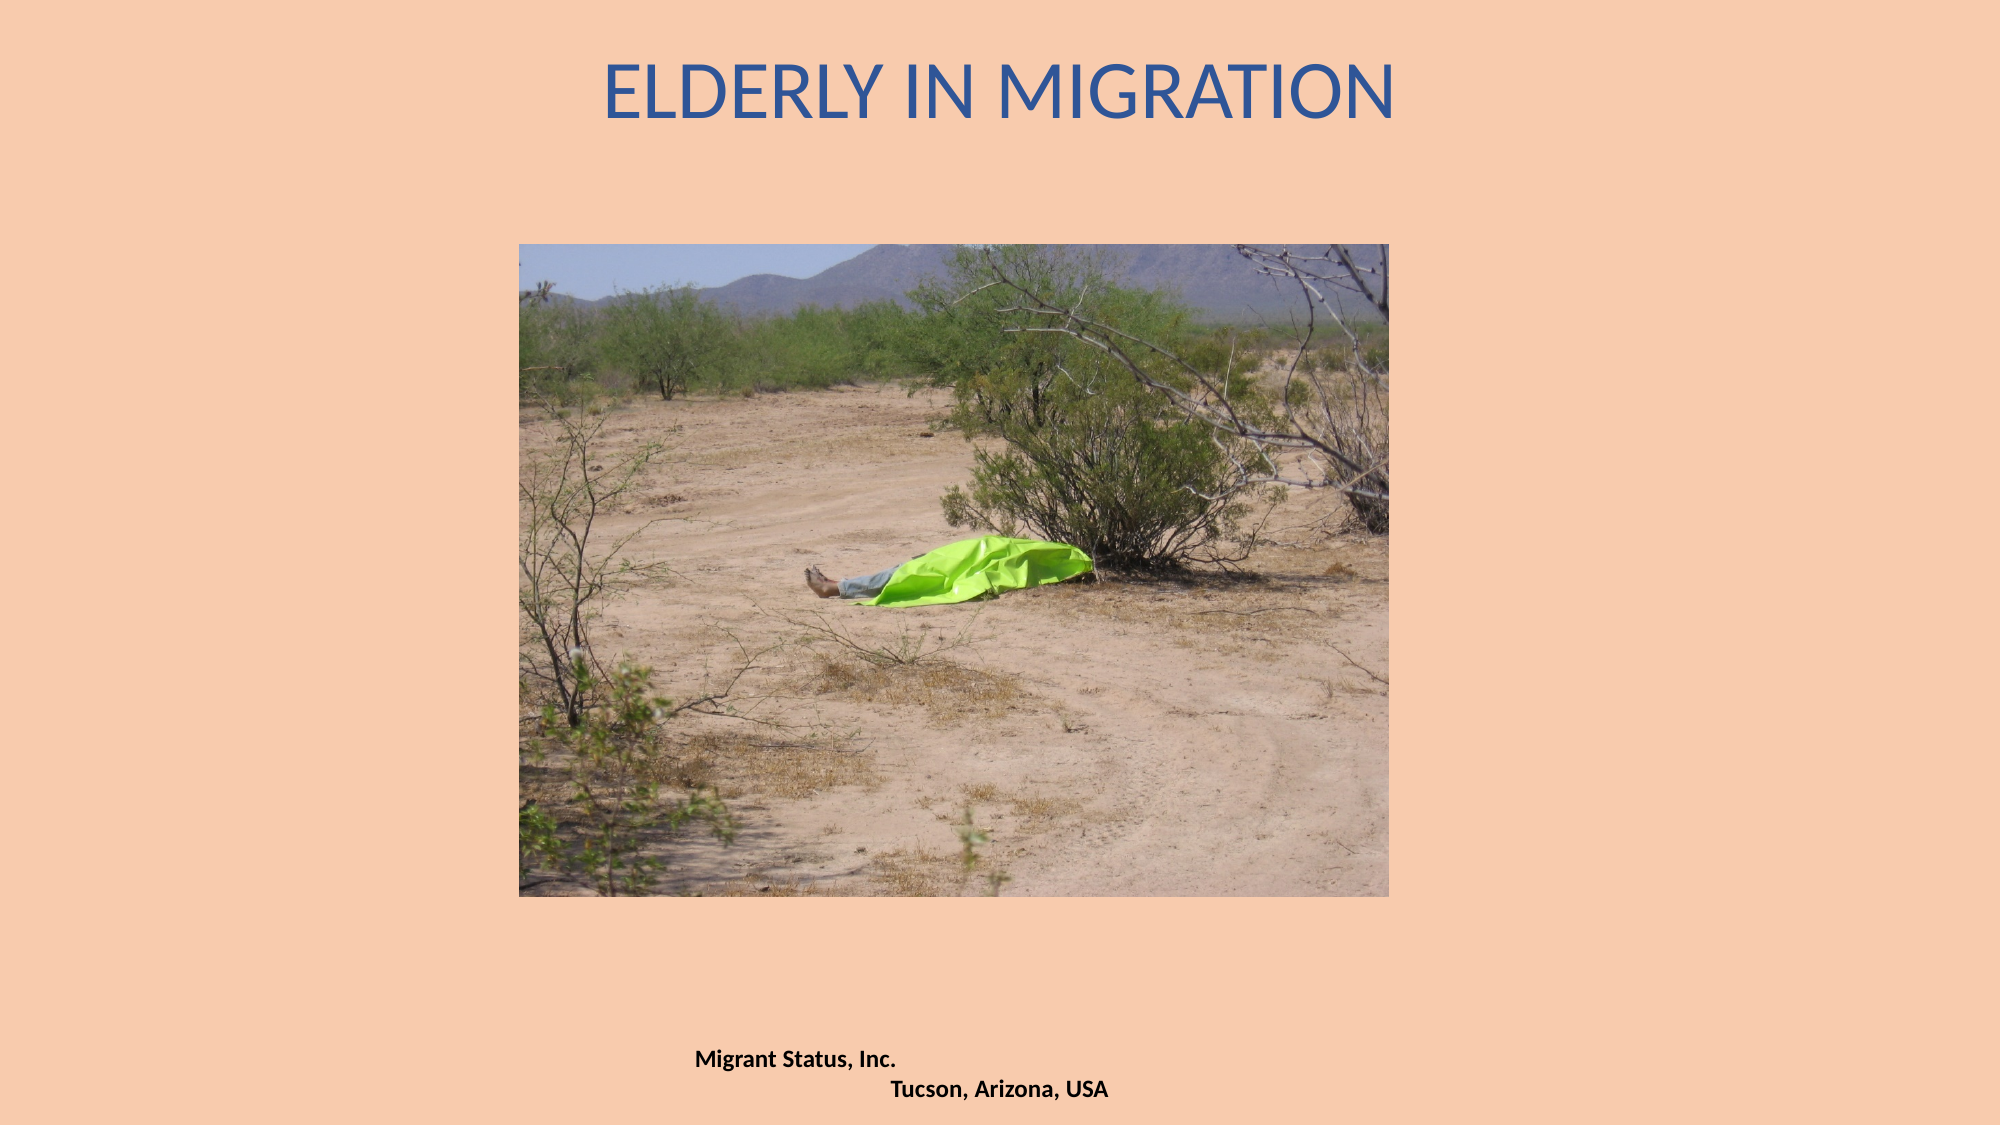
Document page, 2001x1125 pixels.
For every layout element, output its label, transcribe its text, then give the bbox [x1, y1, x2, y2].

text_box ELDERLY IN MIGRATION [60, 27, 1940, 243]
picture [519, 244, 1389, 897]
footer Migrant Status, Inc. Tucson, Arizona, USA [662, 1042, 1338, 1103]
